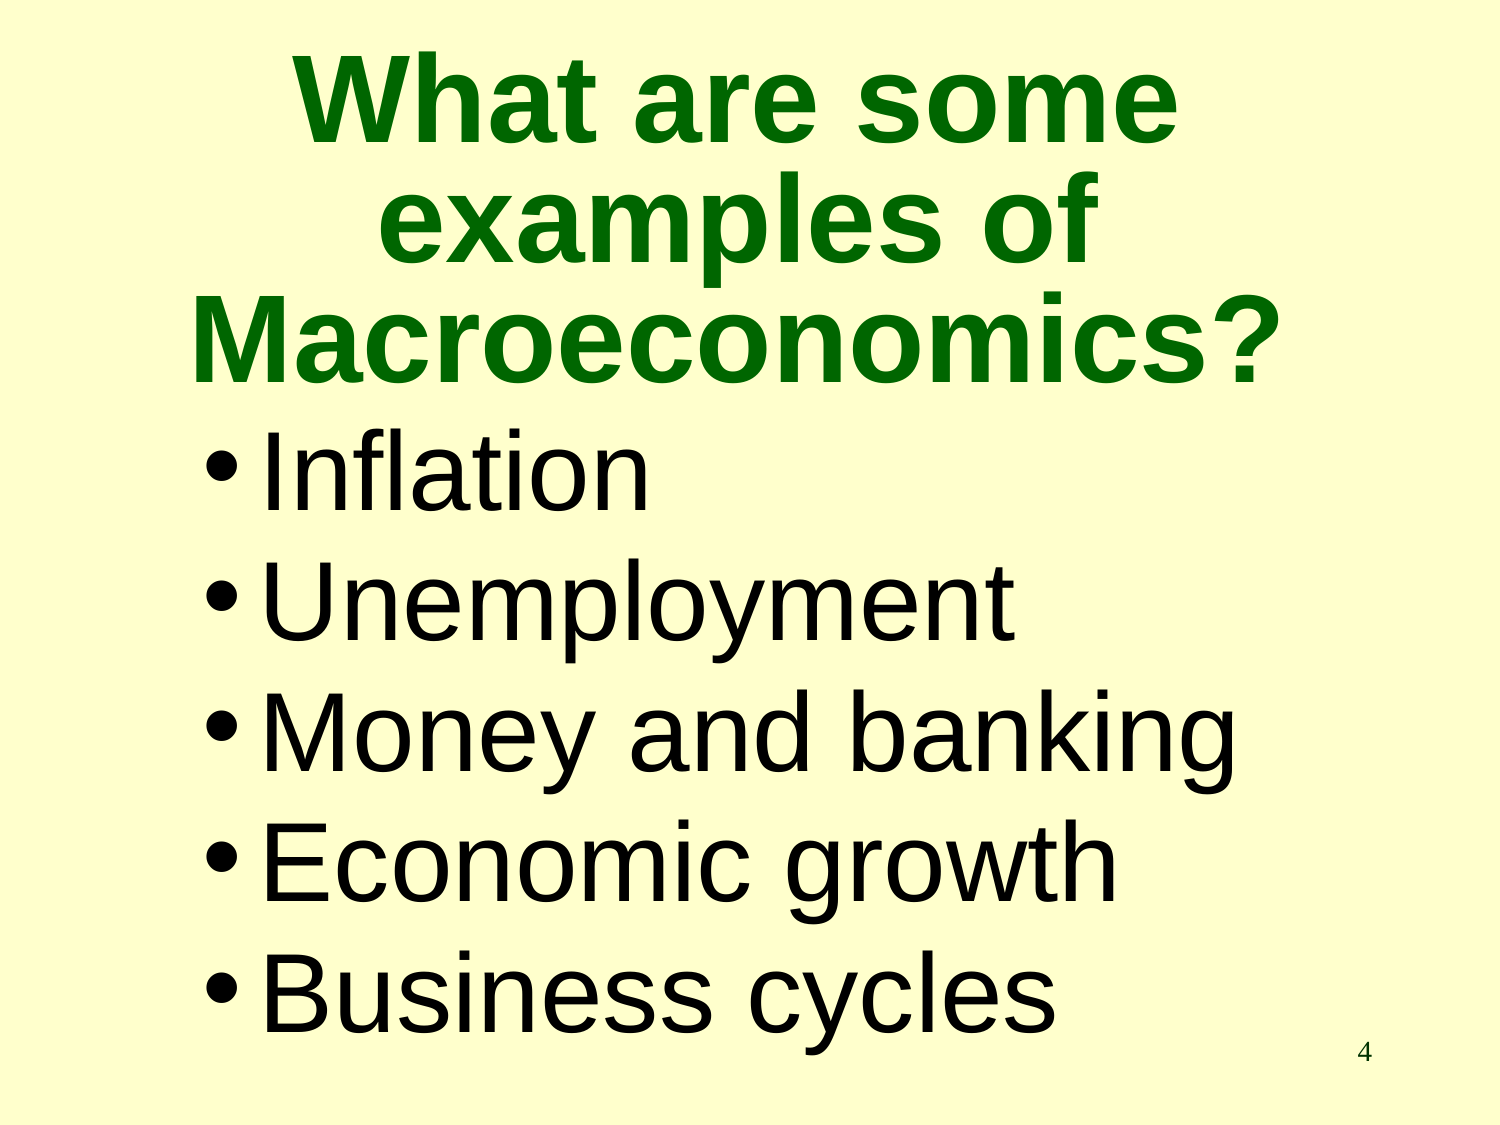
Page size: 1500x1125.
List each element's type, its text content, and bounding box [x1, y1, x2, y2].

slide_number 4 [1074, 1024, 1388, 1101]
list Inflation Unemployment Money and banking Economic growth Business cycles [187, 416, 1313, 1070]
title What are some examples of Macroeconomics? [105, 39, 1369, 415]
